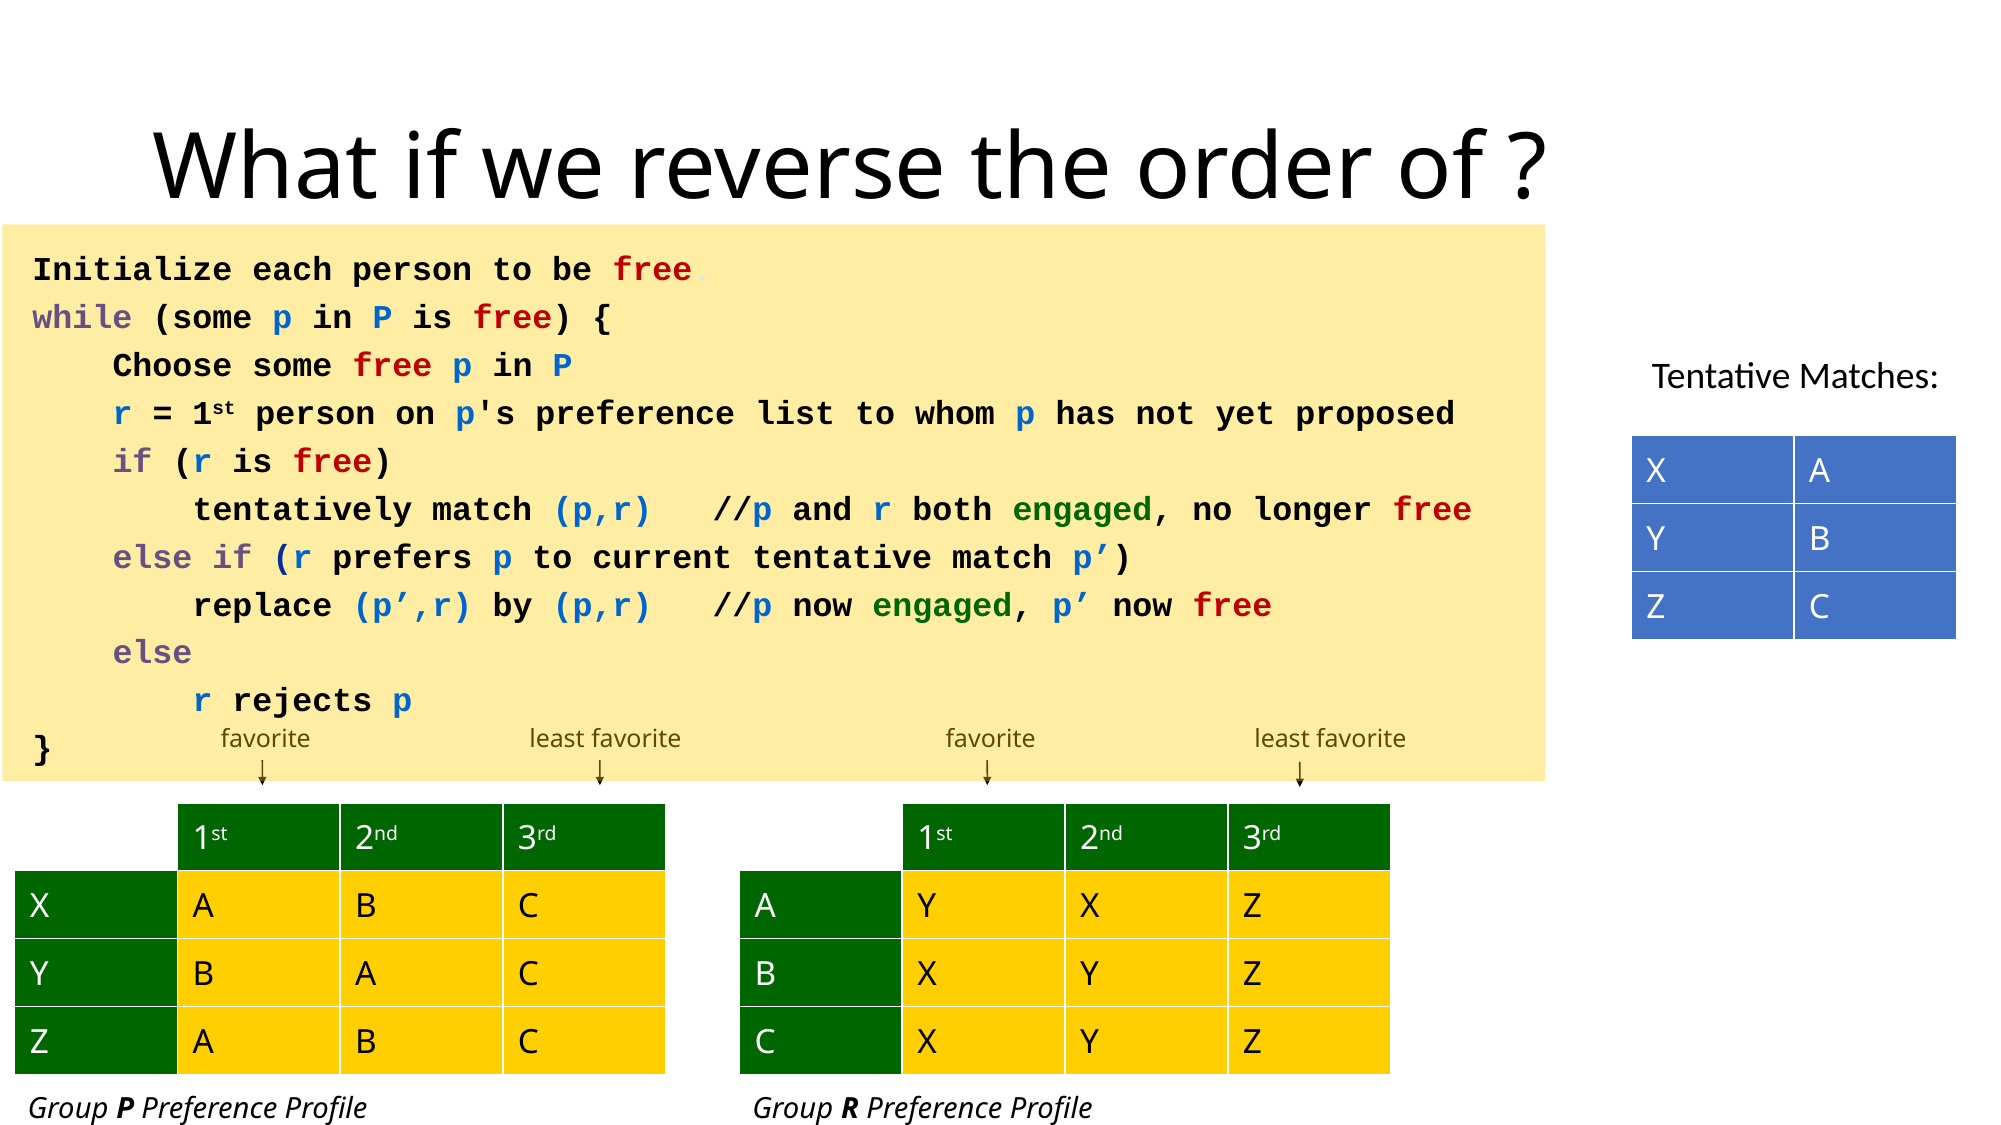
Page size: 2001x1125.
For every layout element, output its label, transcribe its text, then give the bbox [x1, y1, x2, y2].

text_box Initialize each person to be free. while (some p in P is free) { Choose some free p in P r = 1st person on p's preference list to whom p has not yet proposed if (r is free) tentatively match (p,r) //p and r both engaged, no longer free else if (r prefers p to current tentative match p’) replace (p’,r) by (p,r) //p now engaged, p’ now free else r rejects p } [2, 224, 1545, 782]
text_box Y [1631, 504, 1793, 572]
text_box A [1793, 435, 1957, 504]
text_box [12, 722, 1412, 1125]
text_box X [1631, 435, 1793, 504]
text_box B [1793, 504, 1957, 572]
text_box Z [1631, 572, 1793, 640]
text_box C [1793, 572, 1957, 640]
text_box Tentative Matches: [1637, 343, 1955, 435]
